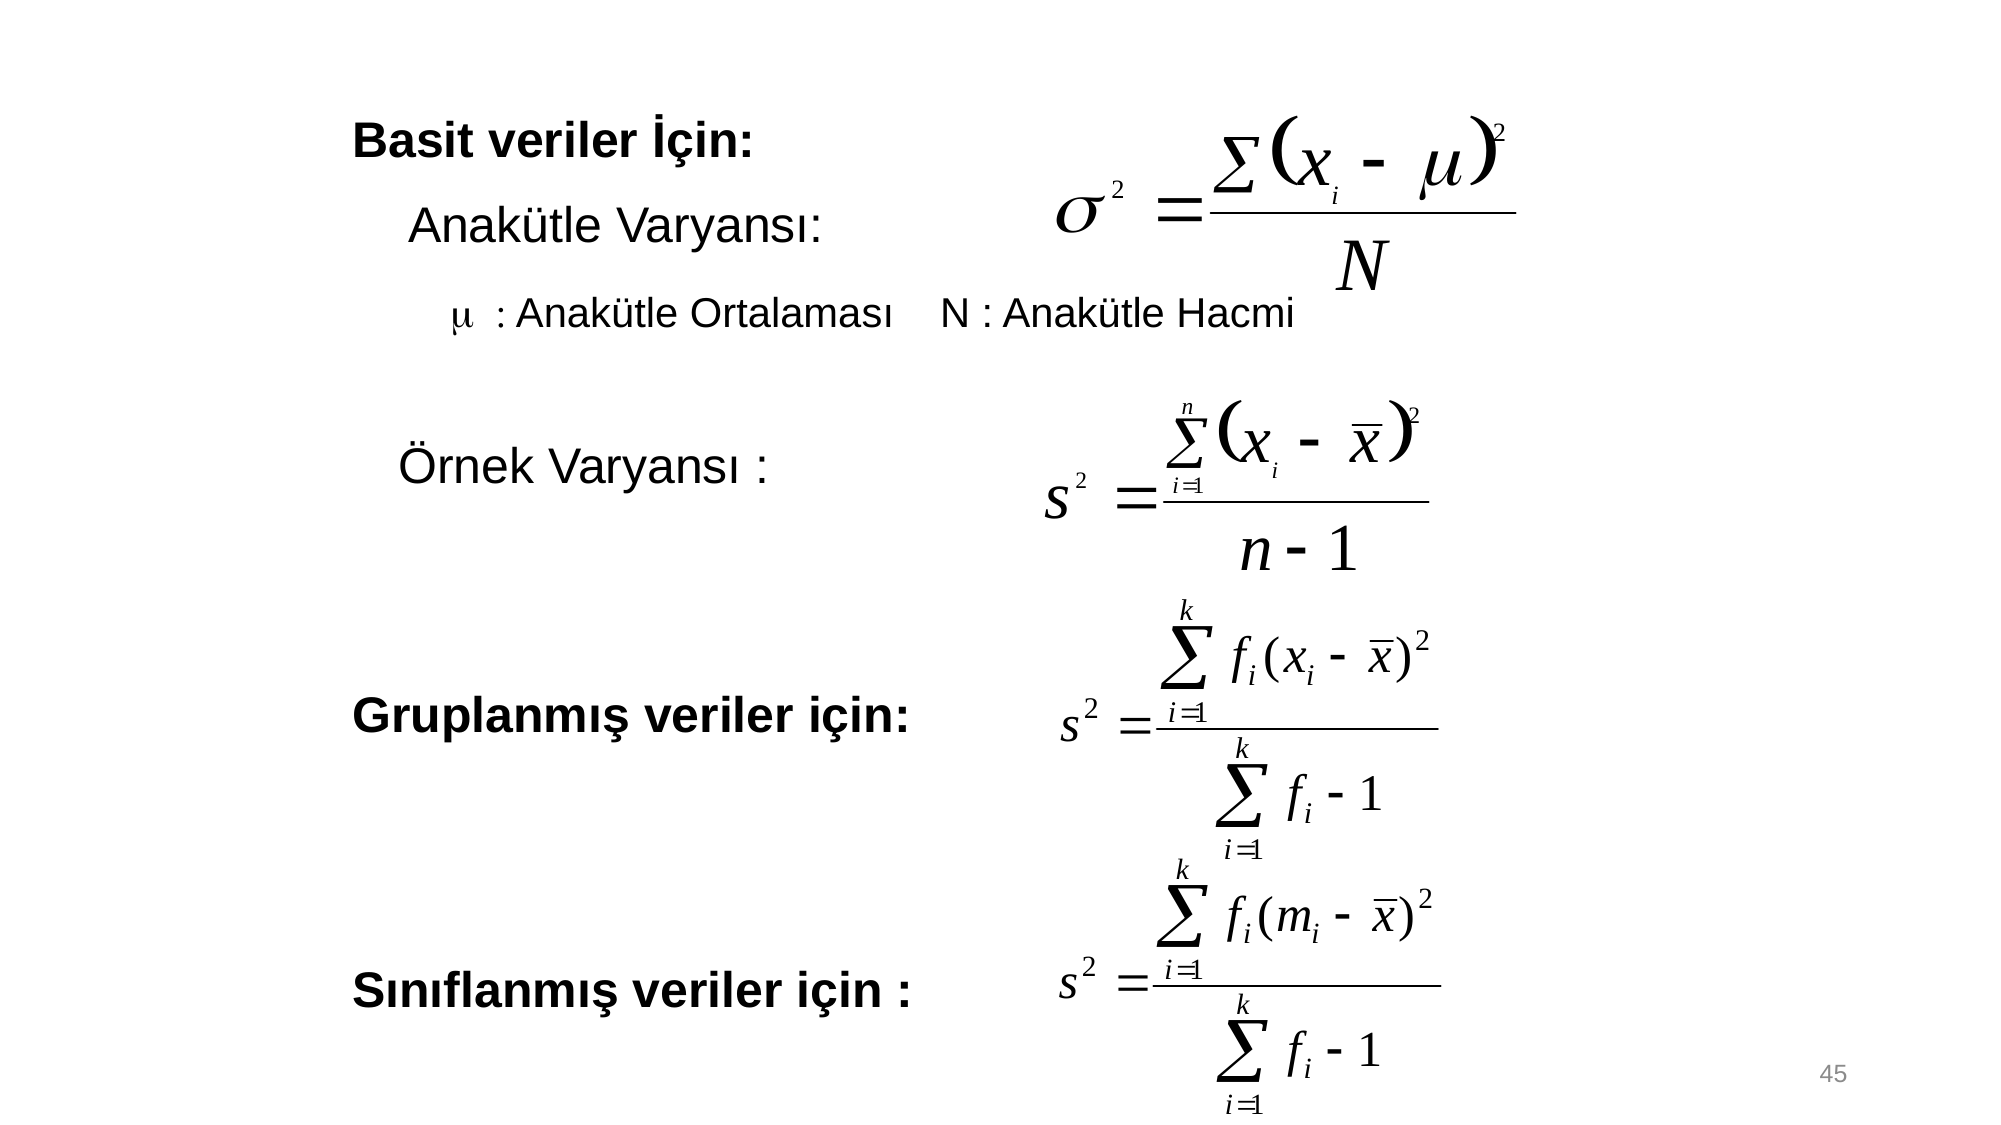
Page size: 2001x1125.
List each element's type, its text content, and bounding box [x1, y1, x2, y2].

text_box Basit veriler İçin: Anakütle Varyansı: m : Anakütle Ortalaması N : Anakütle Hacmi Örnek Varyansı : [337, 99, 1550, 501]
text_box Sınıflanmış veriler için : [337, 949, 975, 1025]
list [1049, 847, 1450, 1125]
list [1037, 387, 1438, 580]
slide_number 45 [1450, 1042, 1863, 1103]
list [1049, 111, 1525, 300]
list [1051, 587, 1450, 871]
text_box Gruplanmış veriler için: [337, 674, 950, 750]
